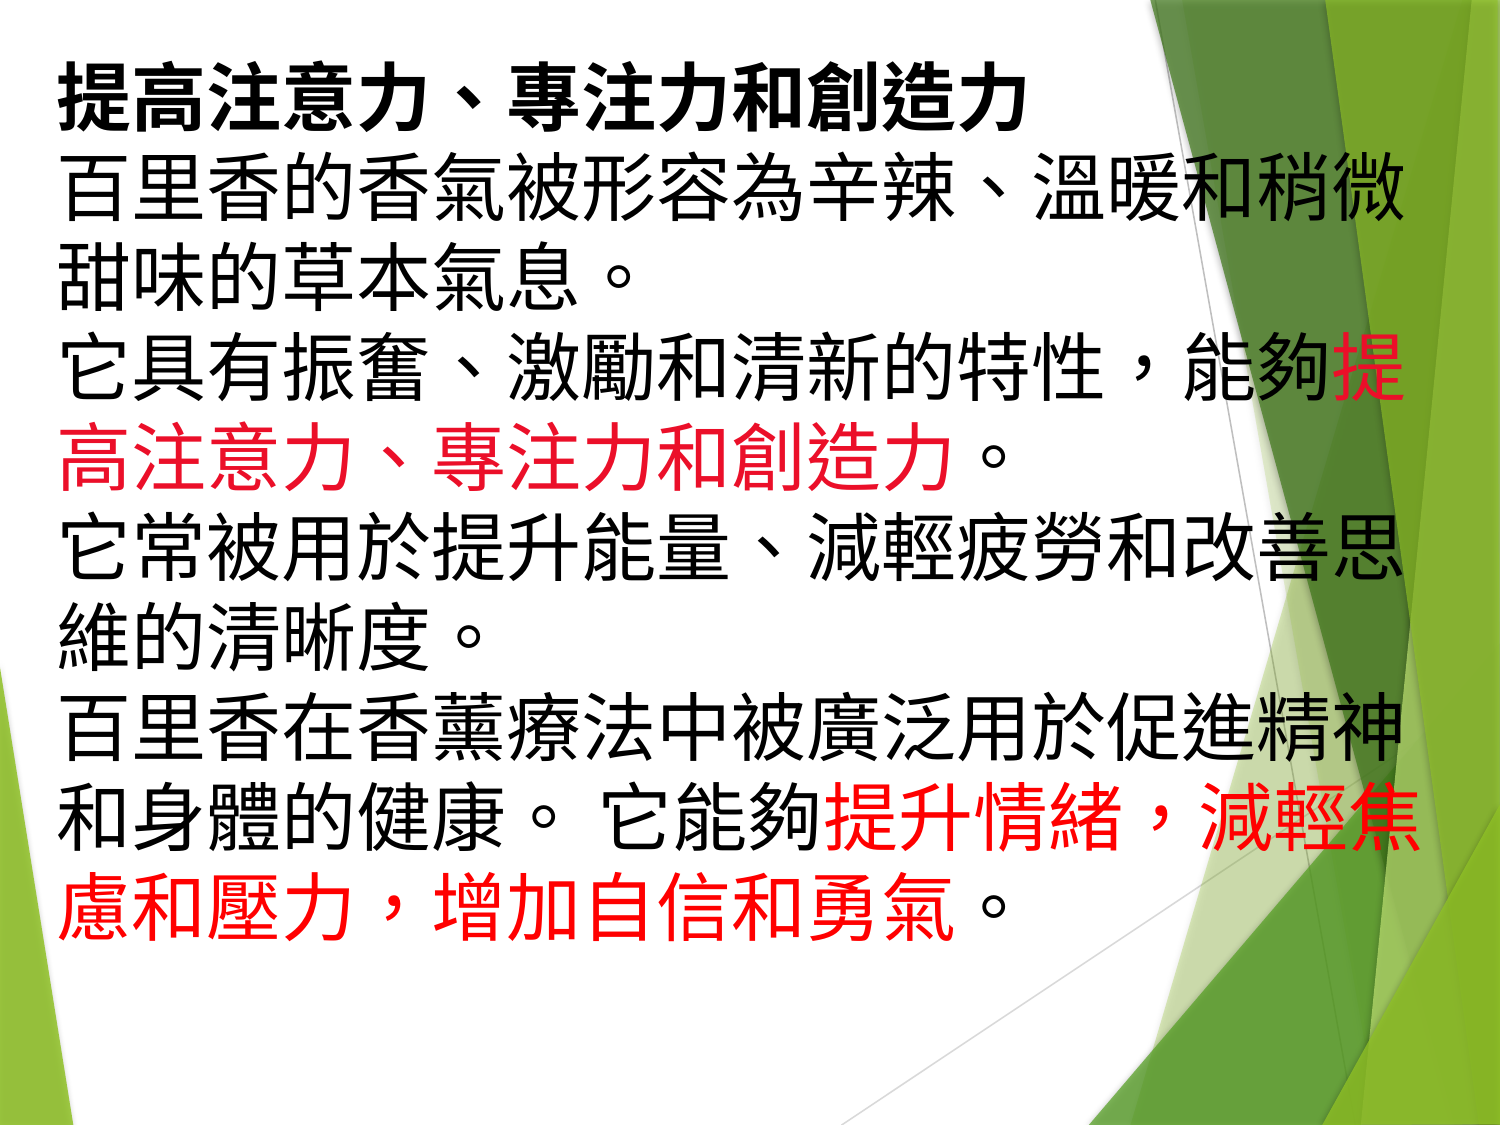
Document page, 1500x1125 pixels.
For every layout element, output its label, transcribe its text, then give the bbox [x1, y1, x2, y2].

title 提高注意力、專注力和創造力 百里香的香氣被形容為辛辣、溫暖和稍微甜味的草本氣息。 它具有振奮、激勵和清新的特性，能夠提高注意力、專注力和創造力。 它常被用於提升能量、減輕疲勞和改善思維的清晰度。 百里香在香薰療法中被廣泛用於促進精神和身體的健康。 它能夠提升情緒，減輕焦慮和壓力，增加自信和勇氣。 [41, 42, 1471, 317]
